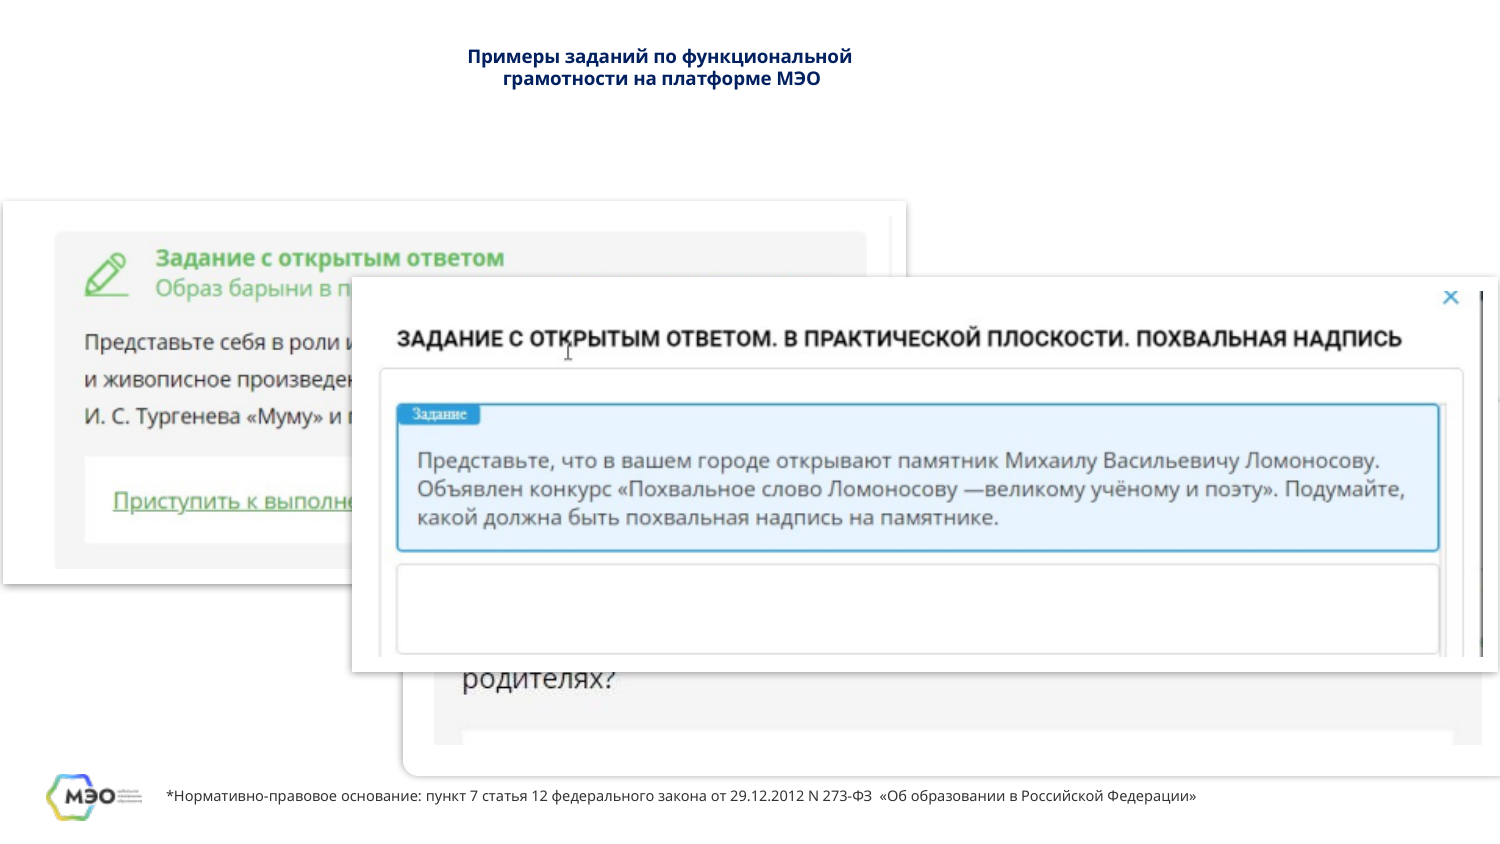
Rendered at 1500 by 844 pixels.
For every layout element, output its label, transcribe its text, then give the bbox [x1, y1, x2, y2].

text_box *Нормативно-правовое основание: пункт 7 статья 12 федерального закона от 29.12.2012 N 273-ФЗ «Об образовании в Российской Федерации» [151, 774, 1307, 815]
picture [17, 215, 1484, 745]
title Примеры заданий по функциональной грамотности на платформе МЭО [46, 30, 1278, 128]
picture [45, 774, 142, 821]
